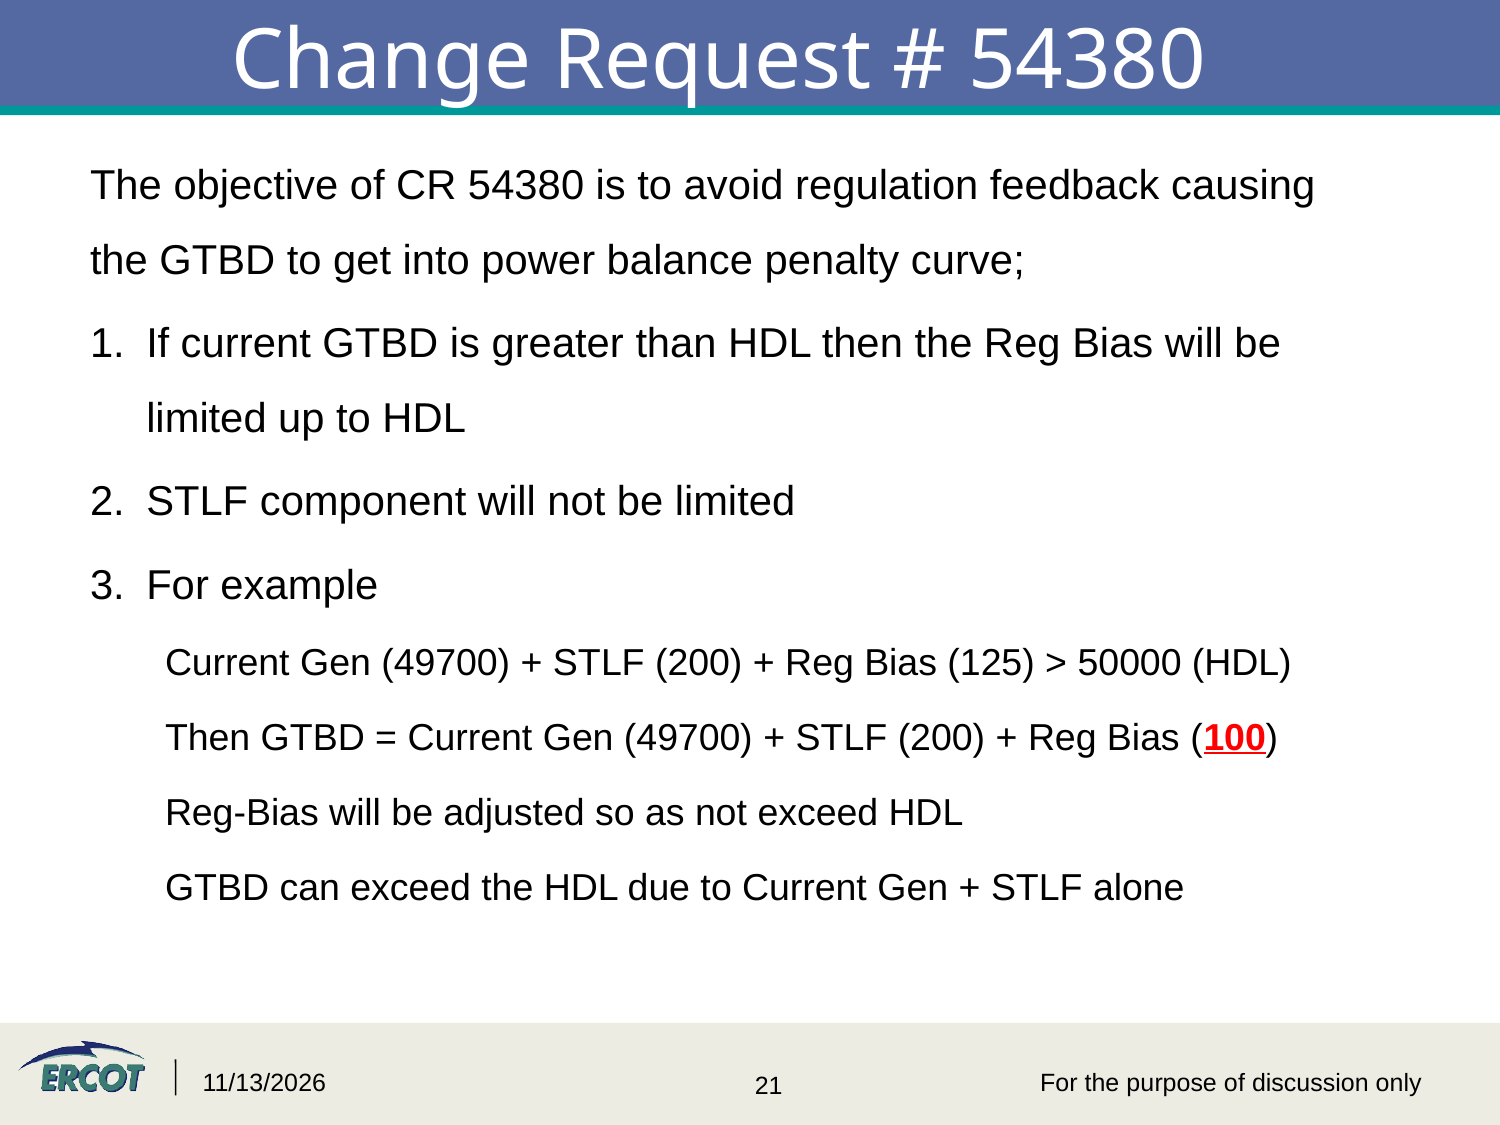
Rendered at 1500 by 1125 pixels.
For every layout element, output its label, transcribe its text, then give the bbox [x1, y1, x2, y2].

picture [10, 1031, 151, 1111]
title Change Request # 54380 [74, 0, 1363, 113]
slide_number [187, 1059, 538, 1125]
footer For the purpose of discussion only [949, 1059, 1438, 1125]
list The objective of CR 54380 is to avoid regulation feedback causing the GTBD to get into power balance penalty curve; If current GTBD is greater than HDL then the Reg Bias will be limited up to HDL STLF component will not be limited For example Current Gen (49700) + STLF (200) + Reg Bias (125) > 50000 (HDL) Then GTBD = Current Gen (49700) + STLF (200) + Reg Bias (100) Reg-Bias will be adjusted so as not exceed HDL GTBD can exceed the HDL due to Current Gen + STLF alone [74, 124, 1363, 1013]
